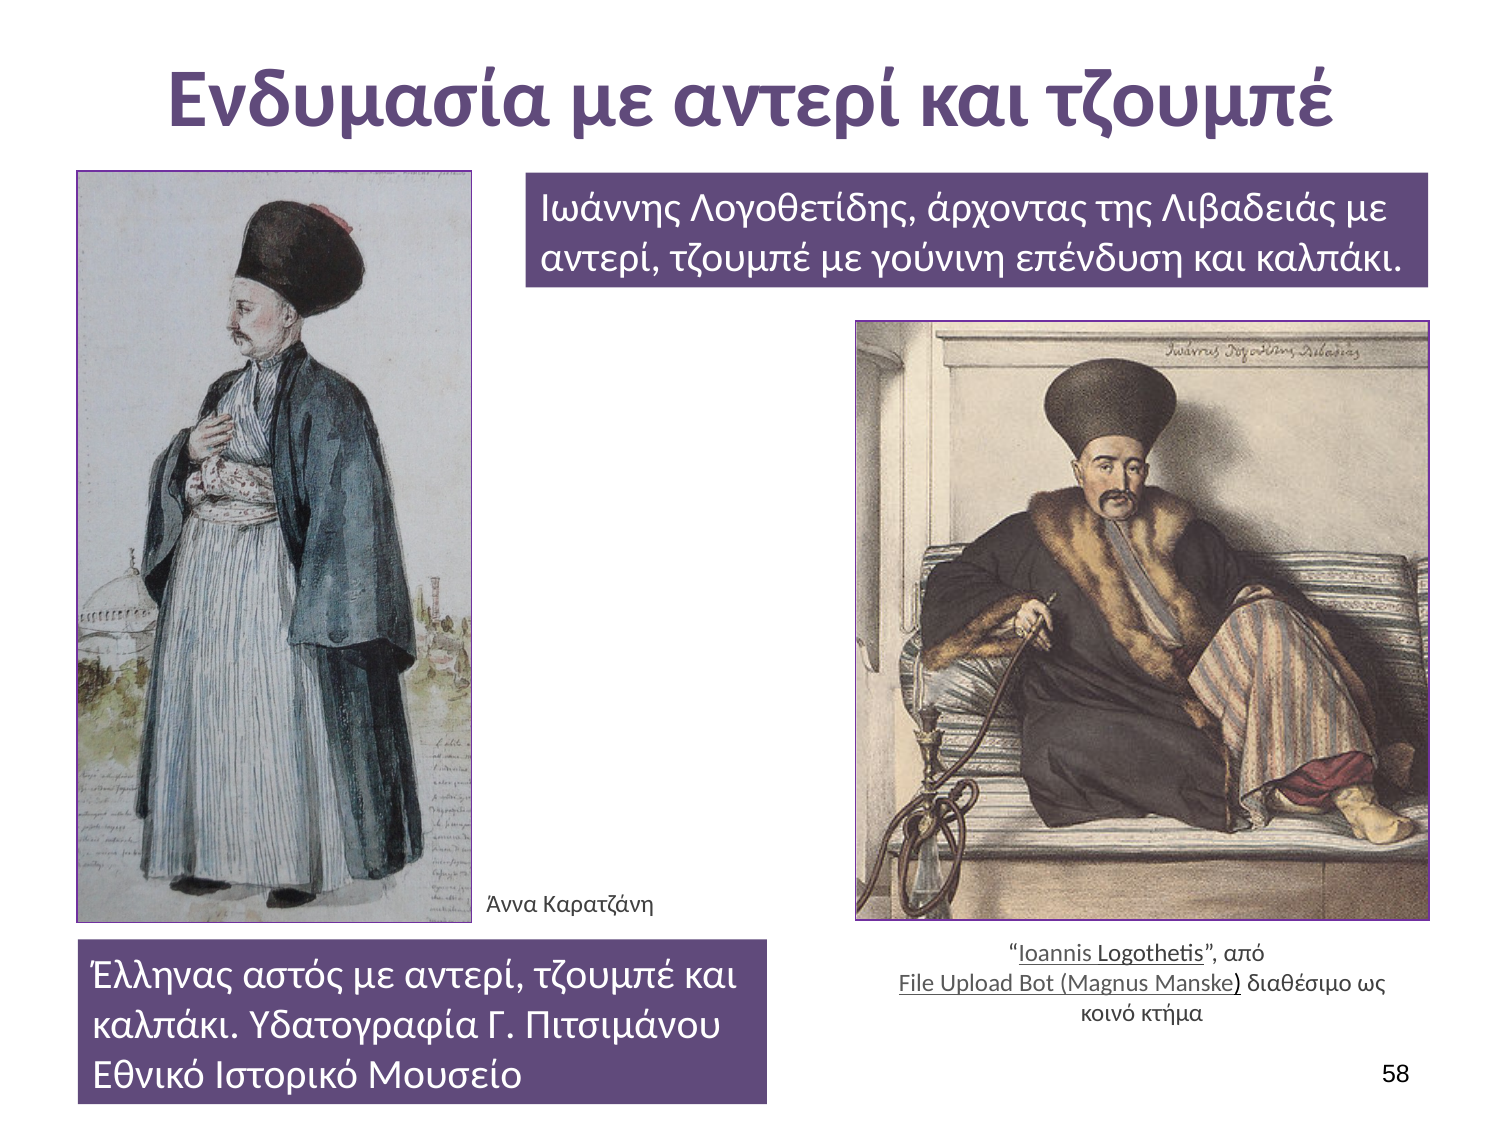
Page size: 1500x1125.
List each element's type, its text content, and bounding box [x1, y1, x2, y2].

picture [77, 171, 471, 922]
title Ενδυμασία με αντερί και τζουμπέ [76, 19, 1427, 169]
slide_number 57 [1074, 1042, 1425, 1103]
picture [856, 321, 1429, 920]
text_box Έλληνας αστός με αντερί, τζουμπέ και καλπάκι. Υδατογραφία Γ. Πιτσιμάνου Εθνικό Ιστορικό Μουσείο [77, 939, 767, 1105]
text_box Ιωάννης Λογοθετίδης, άρχοντας της Λιβαδειάς με αντερί, τζουμπέ με γούνινη επένδυση και καλπάκι. [525, 172, 1429, 288]
text_box “Ioannis Logothetis”, από File Upload Bot (Magnus Manske) διαθέσιμο ως κοινό κτήμα [866, 929, 1418, 1035]
text_box Άννα Καρατζάνη [475, 880, 670, 925]
